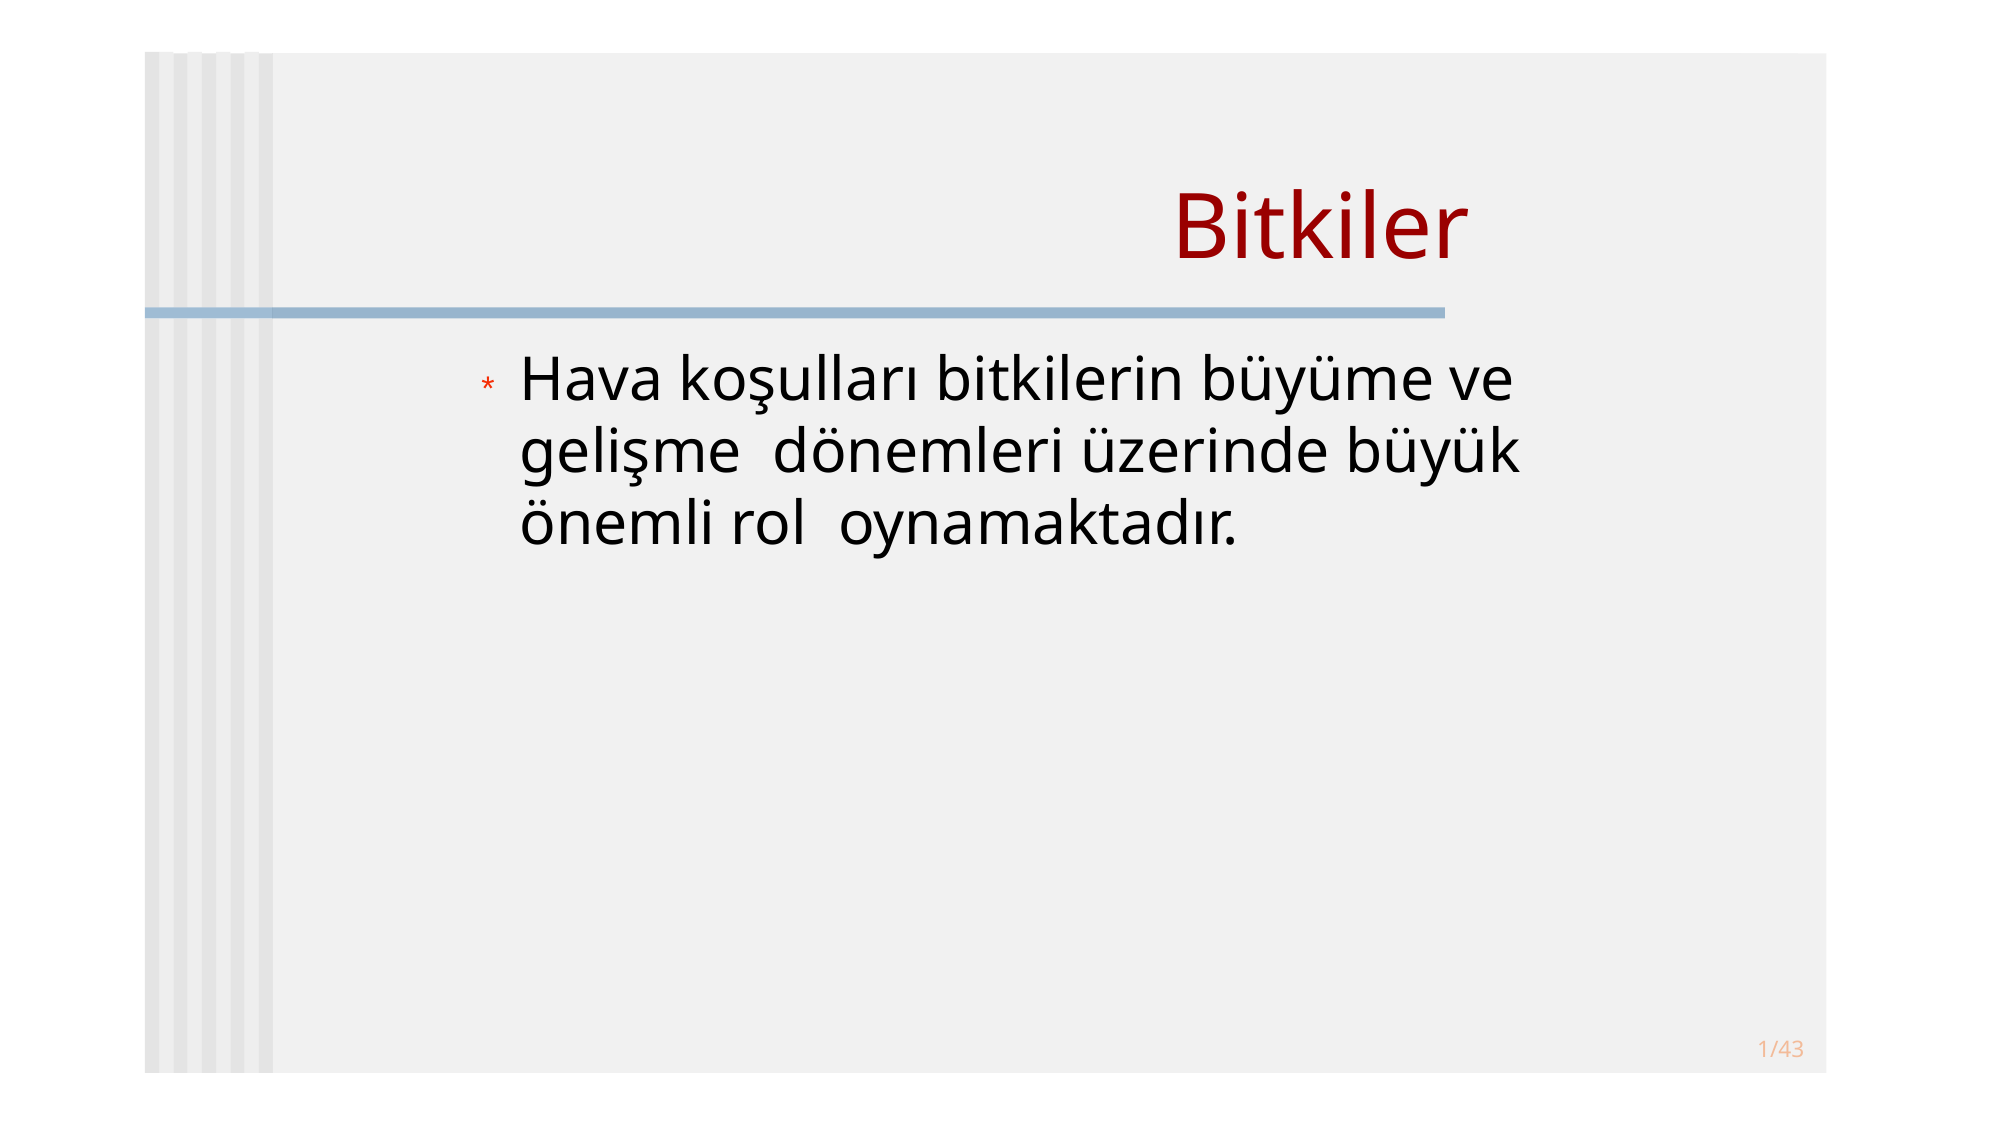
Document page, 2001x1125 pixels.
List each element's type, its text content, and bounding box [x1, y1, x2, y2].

title Bitkiler [517, 95, 1706, 357]
text_box * Hava koşulları bitkilerin büyüme ve gelişme dönemleri üzerinde büyük önemli rol oynamaktadır. [466, 342, 1647, 625]
slide_number 1/43 [1753, 1040, 1828, 1092]
